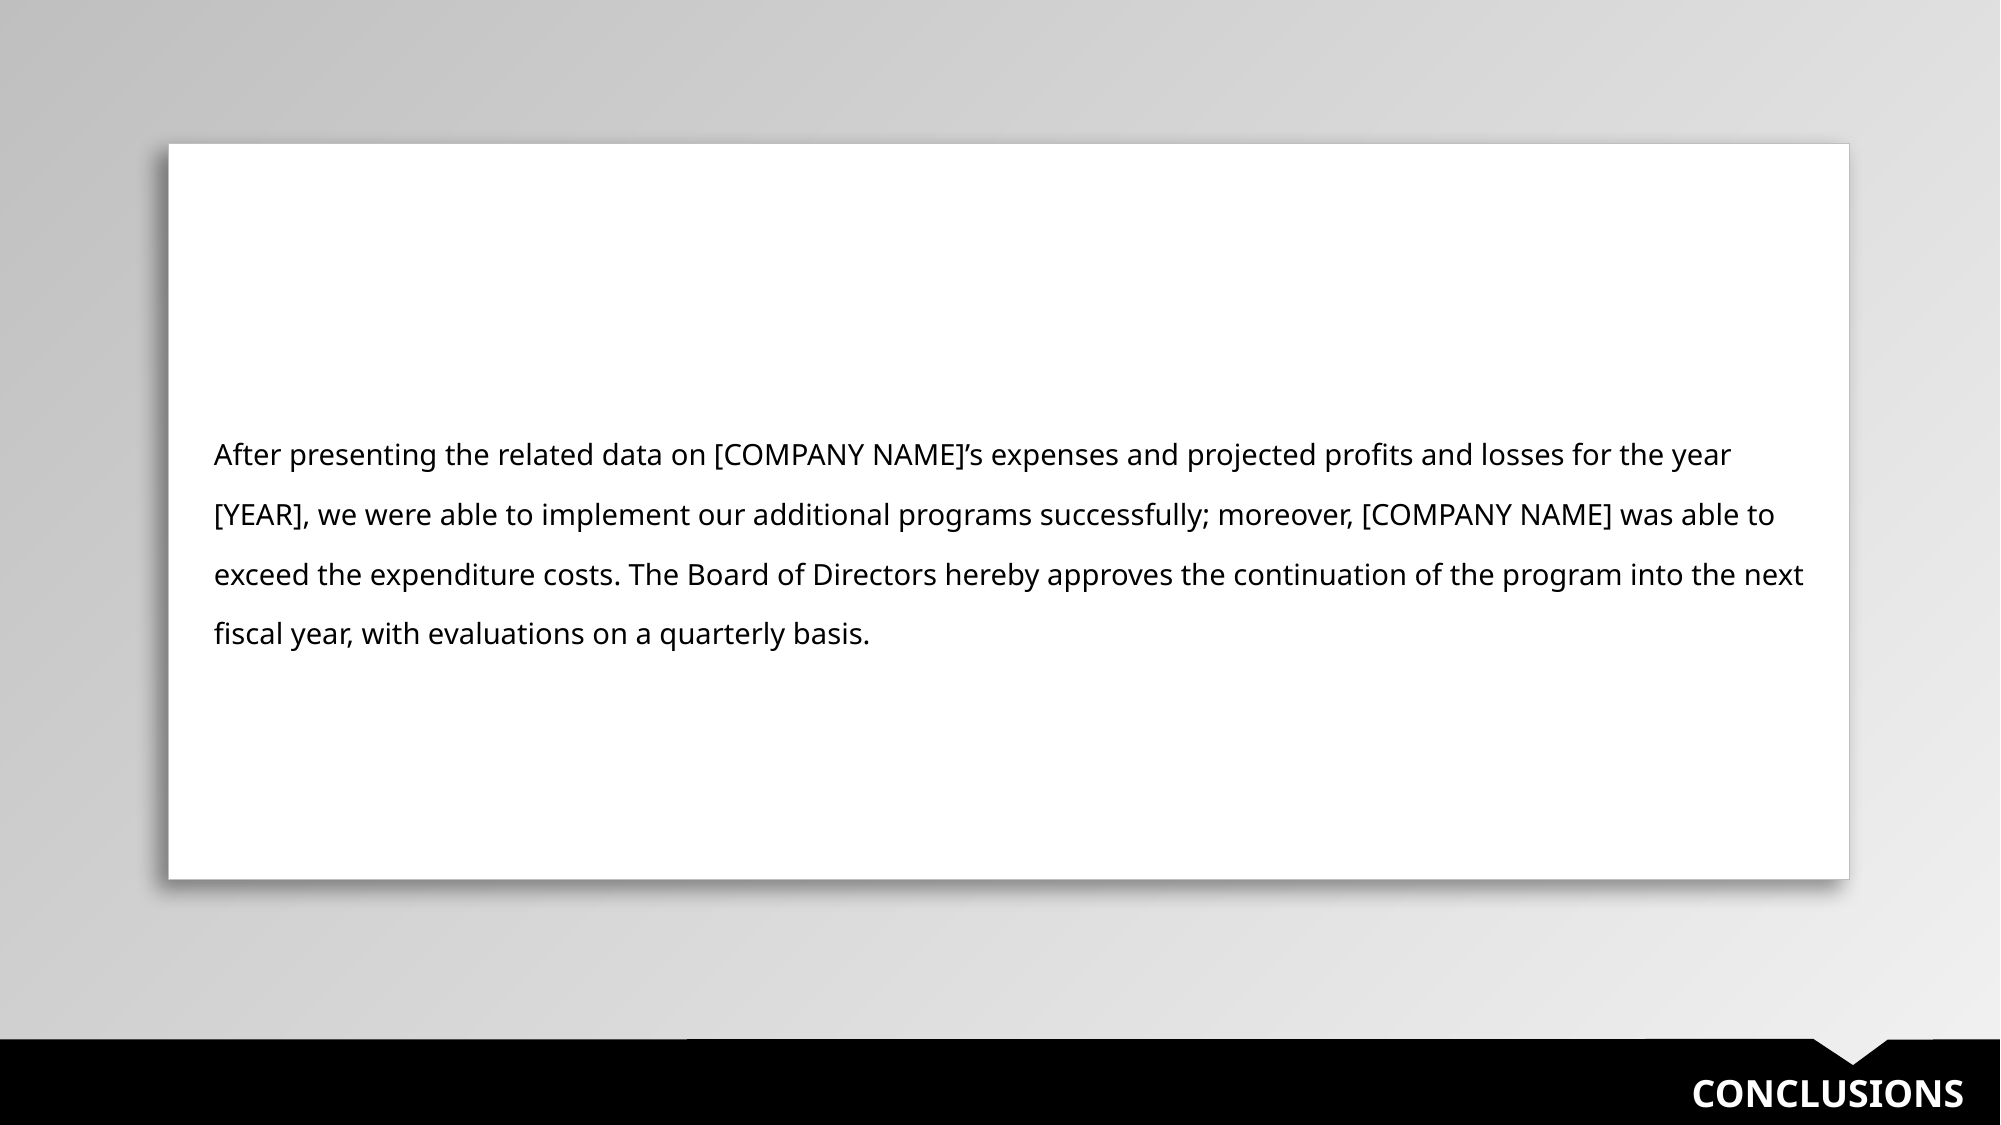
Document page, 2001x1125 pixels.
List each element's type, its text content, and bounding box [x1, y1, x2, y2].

text_box CONCLUSIONS [620, 1062, 1980, 1123]
table_header After presenting the related data on [COMPANY NAME]’s expenses and projected profits and losses for the year [YEAR], we were able to implement our additional programs successfully; moreover, [COMPANY NAME] was able to exceed the expenditure costs. The Board of Directors hereby approves the continuation of the program into the next fiscal year, with evaluations on a quarterly basis. [169, 144, 1849, 879]
text_box [0, 1037, 2000, 1125]
